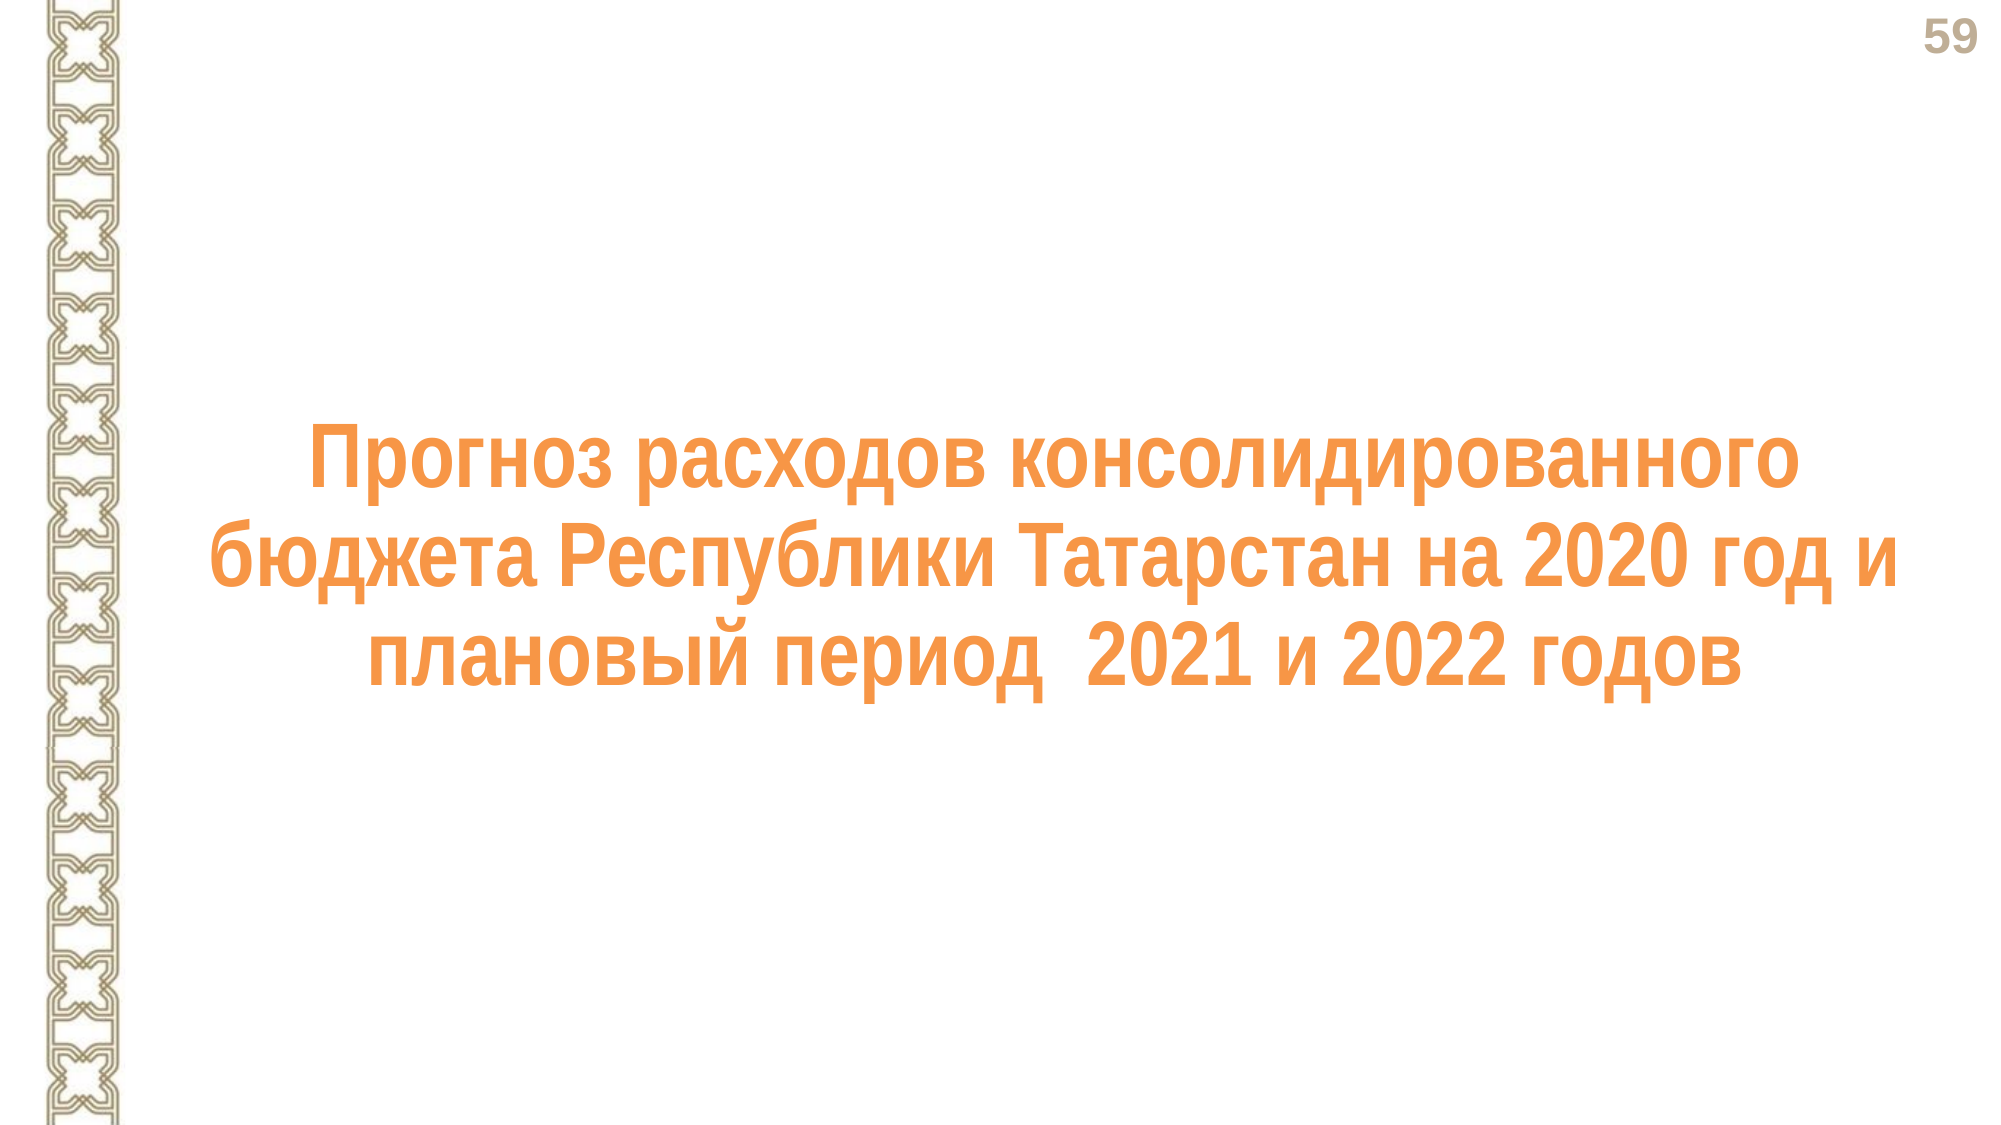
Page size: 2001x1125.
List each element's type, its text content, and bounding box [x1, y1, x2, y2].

title Прогноз расходов консолидированного бюджета Республики Татарстан на 2020 год и плановый период 2021 и 2022 годов [143, 184, 1969, 929]
picture [0, 0, 127, 1125]
